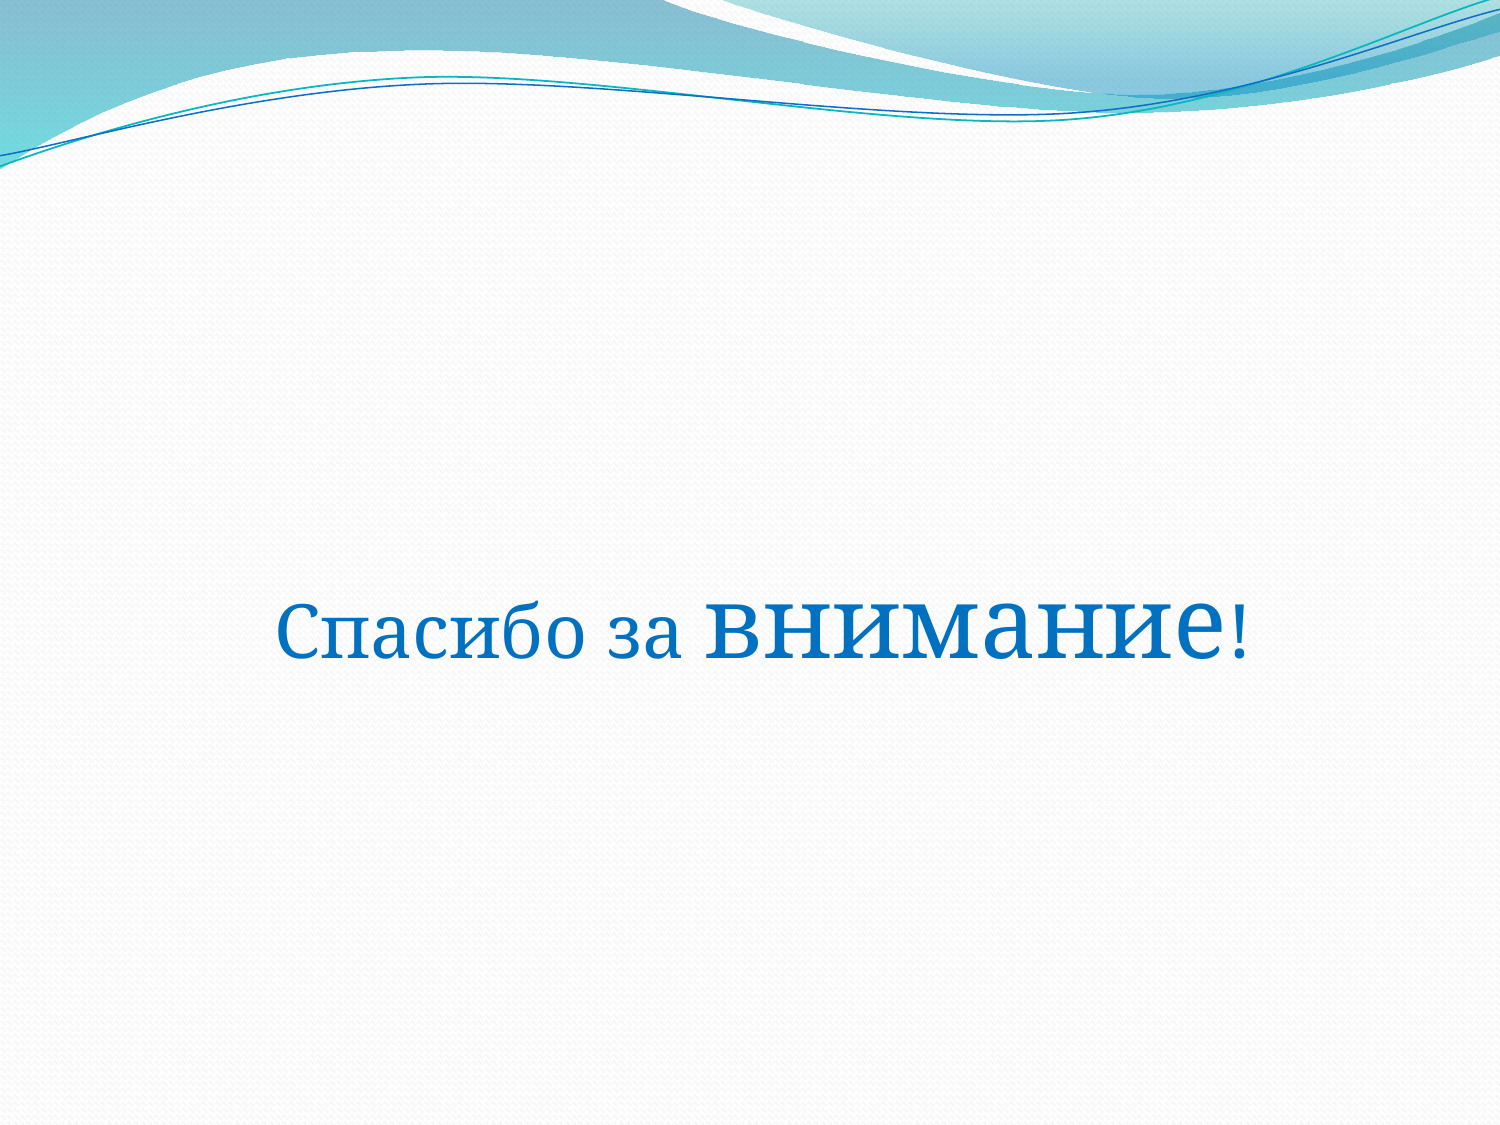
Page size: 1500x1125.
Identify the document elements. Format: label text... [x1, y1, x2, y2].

list Спасибо за внимание! [88, 550, 1439, 702]
